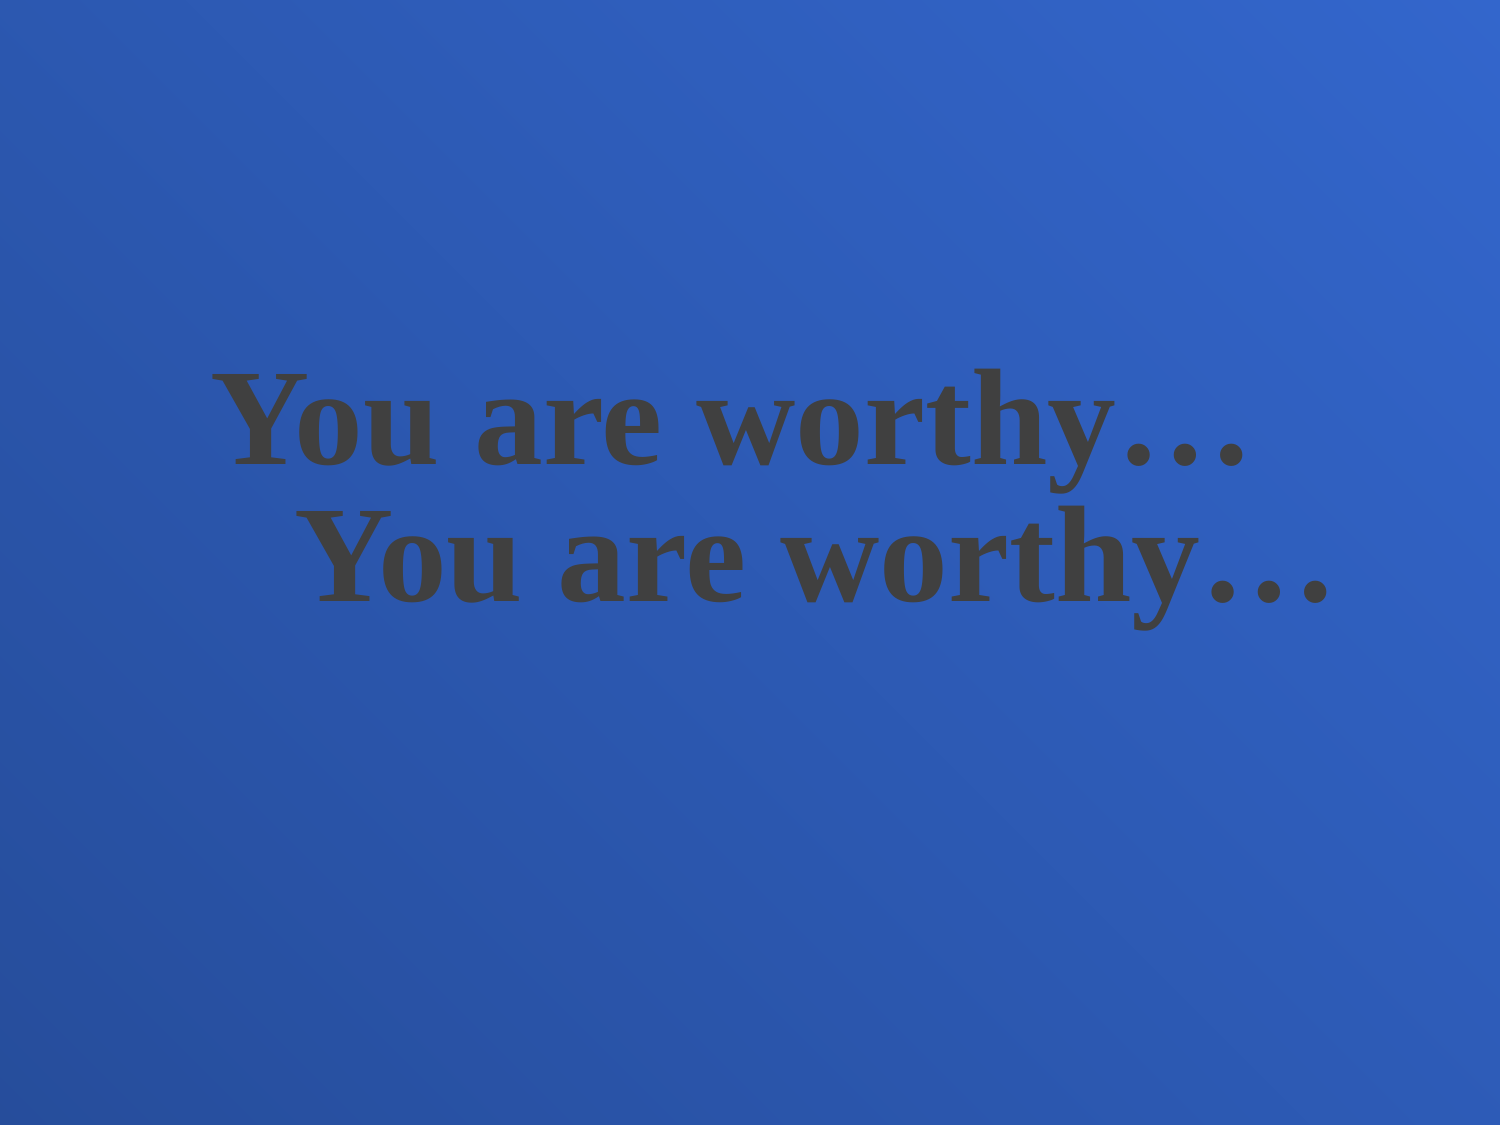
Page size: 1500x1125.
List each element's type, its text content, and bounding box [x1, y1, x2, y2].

text_box You are worthy… You are worthy… [0, 346, 1500, 637]
